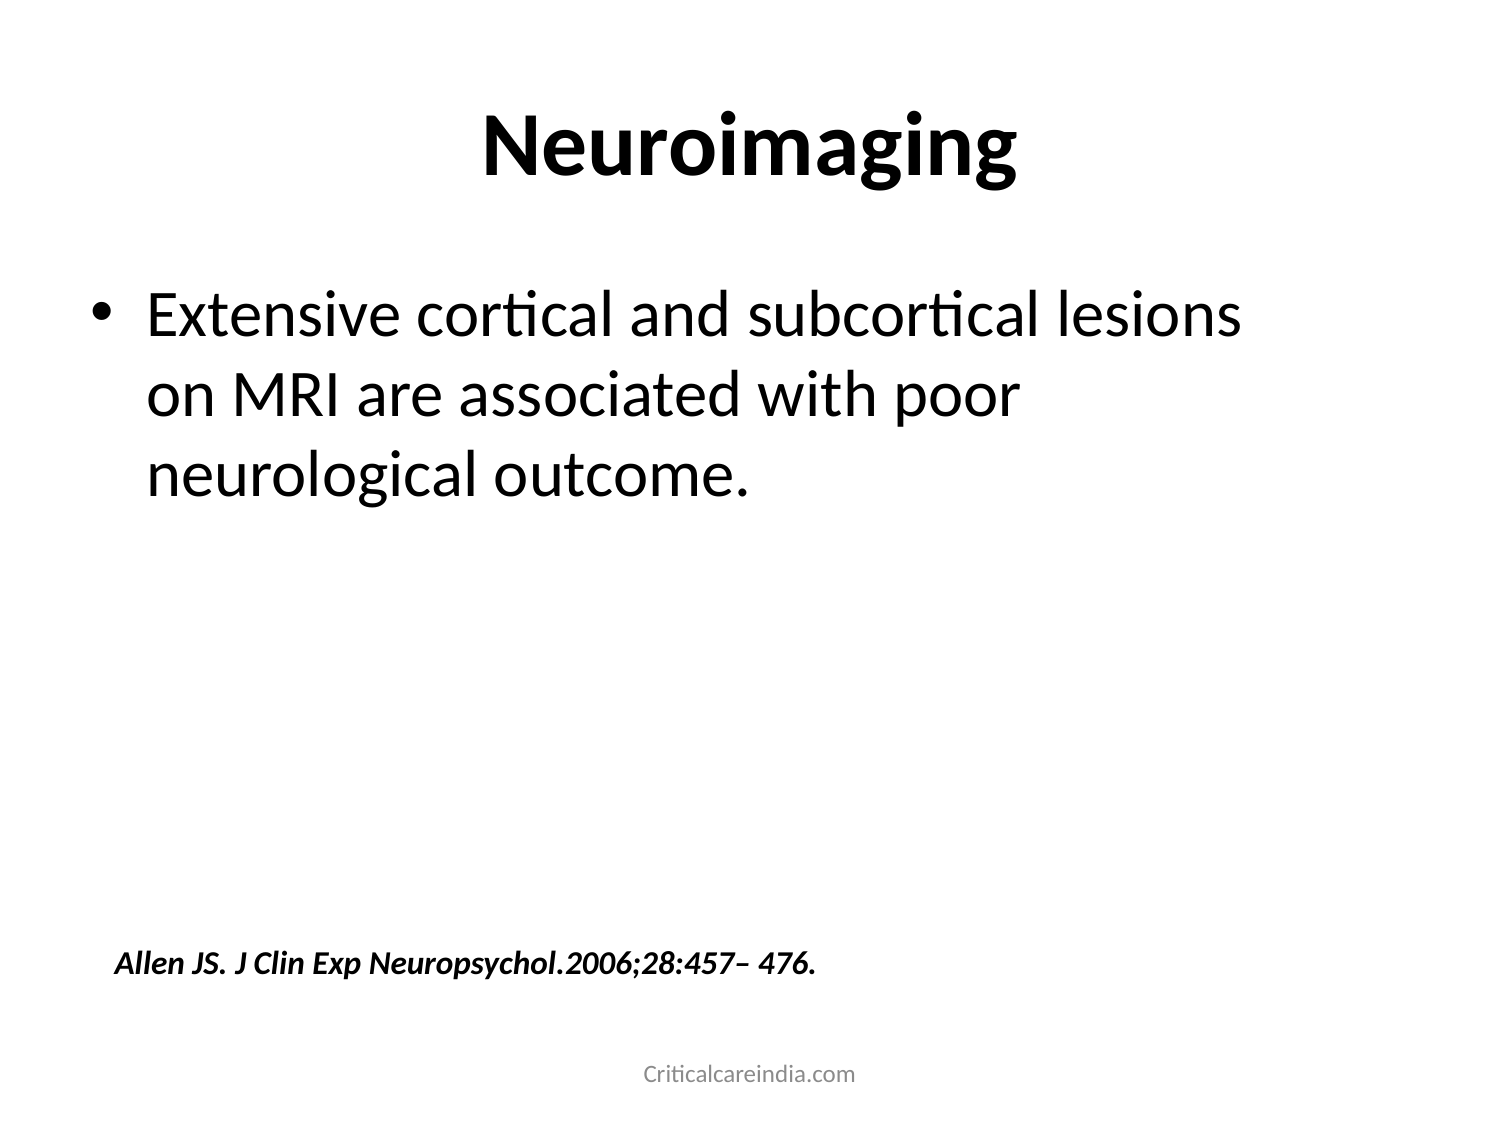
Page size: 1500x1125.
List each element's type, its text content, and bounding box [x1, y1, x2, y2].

list Extensive cortical and subcortical lesions on MRI are associated with poor neurological outcome. [75, 262, 1300, 713]
title Neuroimaging [75, 45, 1425, 233]
text_box Allen JS. J Clin Exp Neuropsychol.2006;28:457– 476. [99, 887, 1450, 1075]
footer Criticalcareindia.com [512, 1042, 988, 1103]
